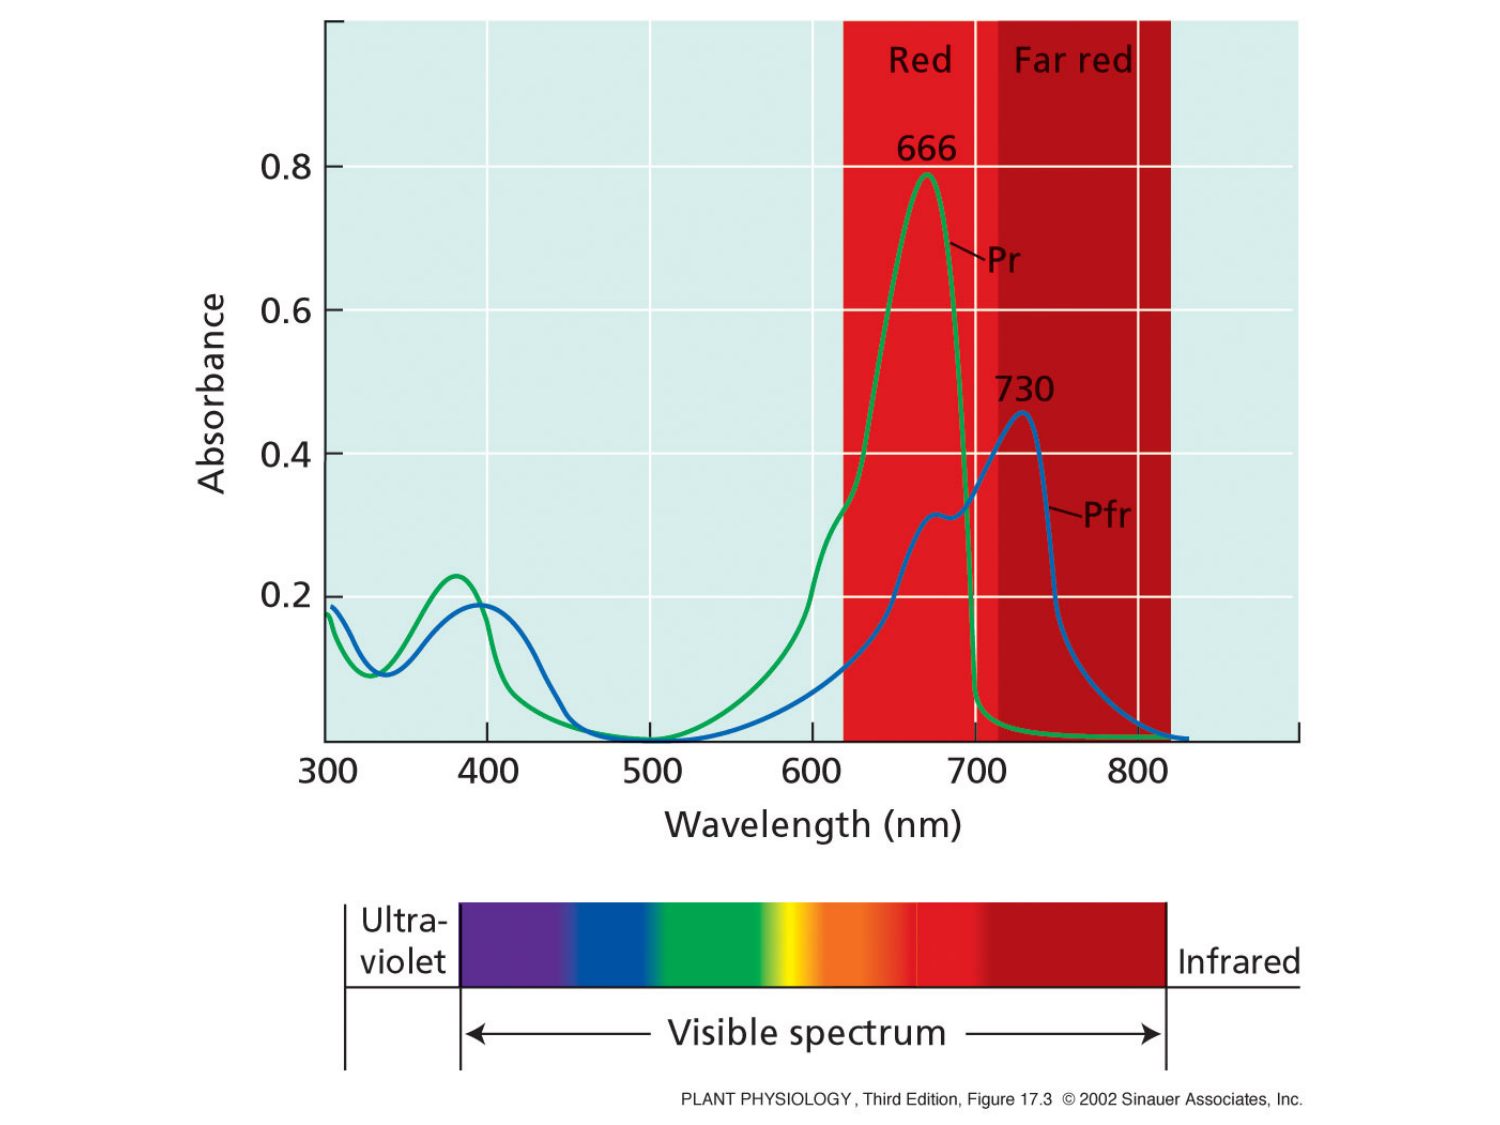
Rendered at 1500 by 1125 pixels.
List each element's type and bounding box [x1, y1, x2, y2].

picture [175, 1, 1325, 1124]
